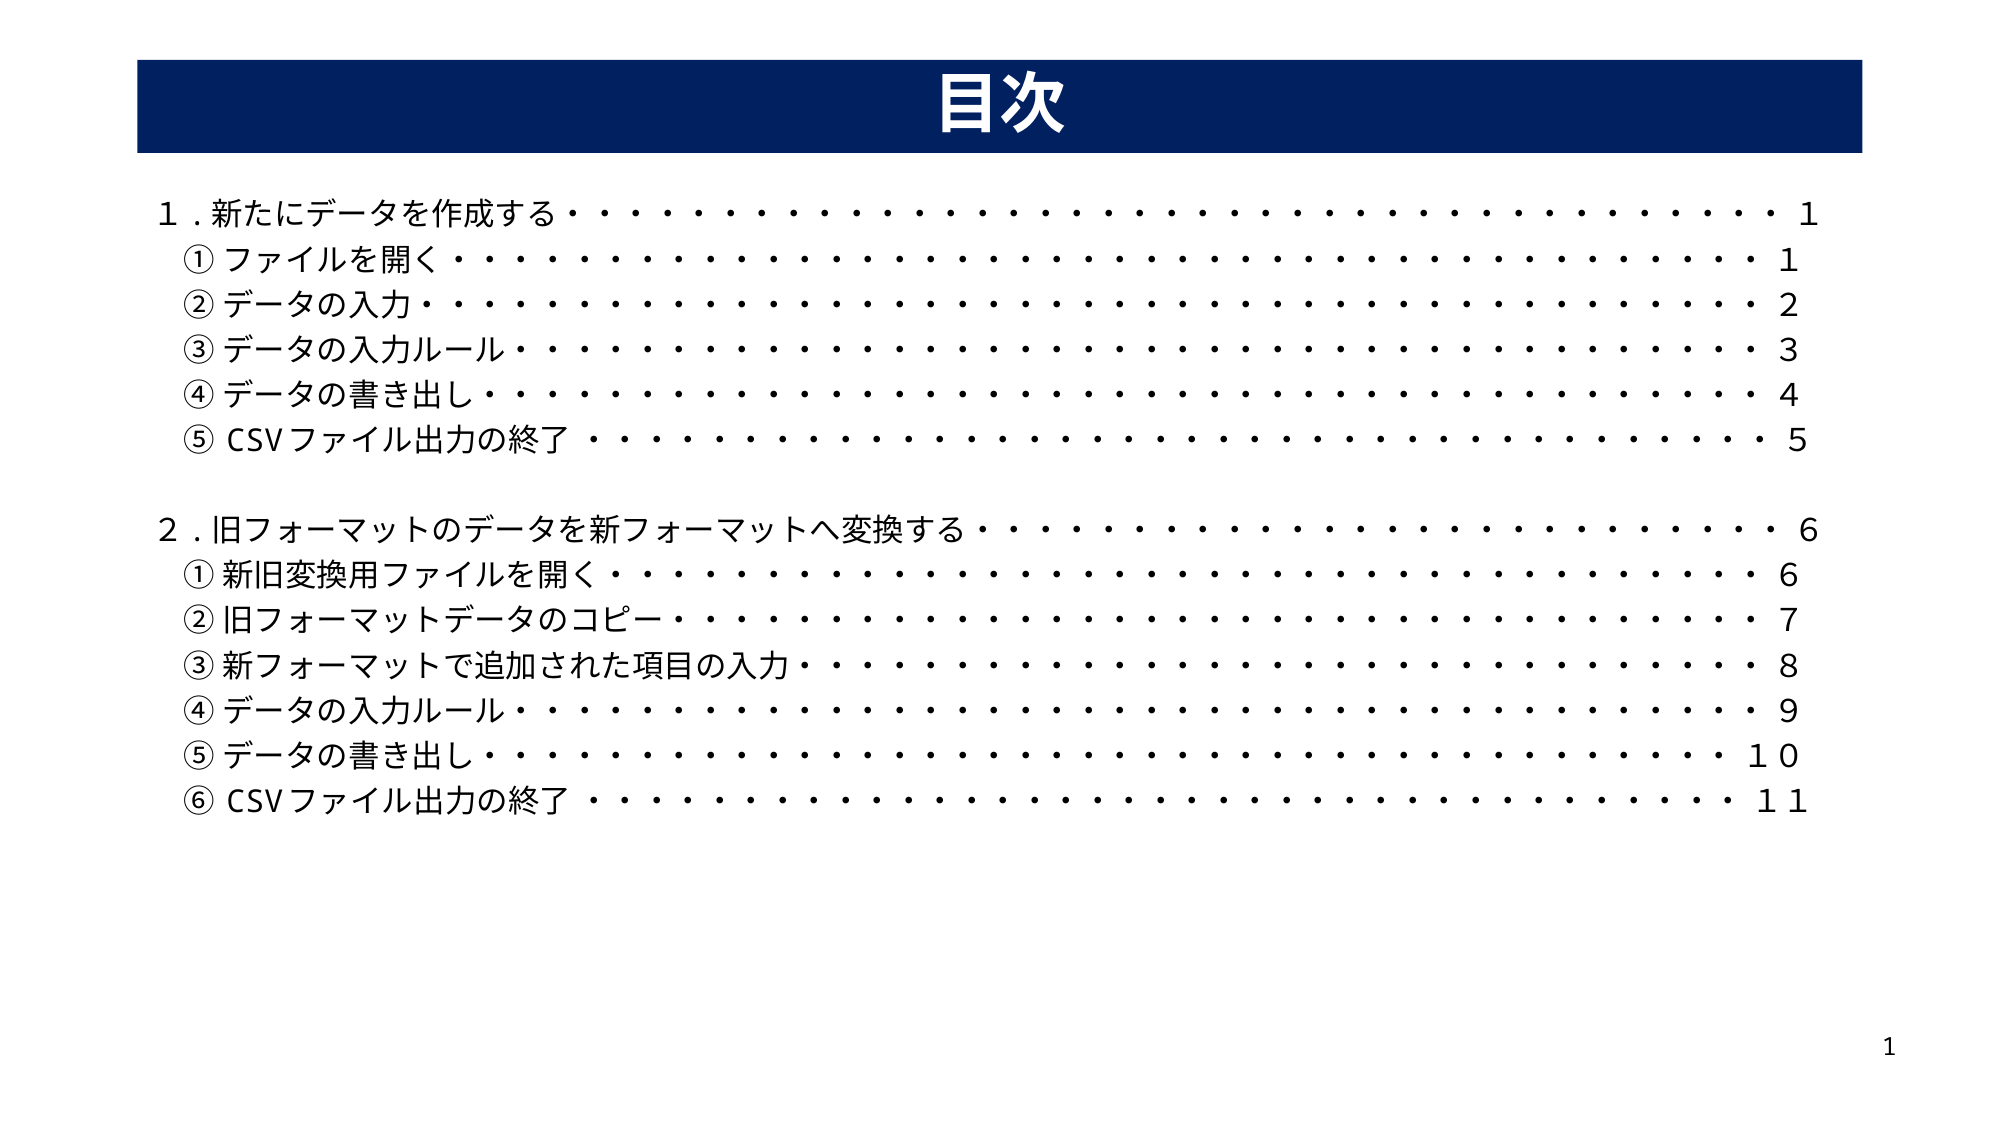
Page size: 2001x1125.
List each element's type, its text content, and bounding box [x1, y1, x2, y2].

list １.新たにデータを作成する・・・・・・・・・・・・・・・・・・・・・・・・・・・・・・・・・・・・・・・ １ ① ファイルを開く・・・・・・・・・・・・・・・・・・・・・・・・・・・・・・・・・・・・・・・・・・ １ ② データの入力・・・・・・・・・・・・・・・・・・・・・・・・・・・・・・・・・・・・・・・・・・・ ２ ③ データの入力ルール・・・・・・・・・・・・・・・・・・・・・・・・・・・・・・・・・・・・・・・・ ３ ④ データの書き出し・・・・・・・・・・・・・・・・・・・・・・・・・・・・・・・・・・・・・・・・・ ４ ⑤ CSVファイル出力の終了 ・・・・・・・・・・・・・・・・・・・・・・・・・・・・・・・・・・・・・・ ５ ２.旧フォーマットのデータを新フォーマットへ変換する・・・・・・・・・・・・・・・・・・・・・・・・・・ ６ ① 新旧変換用ファイルを開く・・・・・・・・・・・・・・・・・・・・・・・・・・・・・・・・・・・・・ ６ ② 旧フォーマットデータのコピー・・・・・・・・・・・・・・・・・・・・・・・・・・・・・・・・・・・ ７ ③ 新フォーマットで追加された項目の入力・・・・・・・・・・・・・・・・・・・・・・・・・・・・・・・ ８ ④ データの入力ルール・・・・・・・・・・・・・・・・・・・・・・・・・・・・・・・・・・・・・・・・ ９ ⑤ データの書き出し・・・・・・・・・・・・・・・・・・・・・・・・・・・・・・・・・・・・・・・・ １０ ⑥ CSVファイル出力の終了 ・・・・・・・・・・・・・・・・・・・・・・・・・・・・・・・・・・・・・ １１ [137, 191, 1863, 906]
title 目次 [137, 59, 1863, 153]
text_box 1 [1800, 1026, 1979, 1086]
